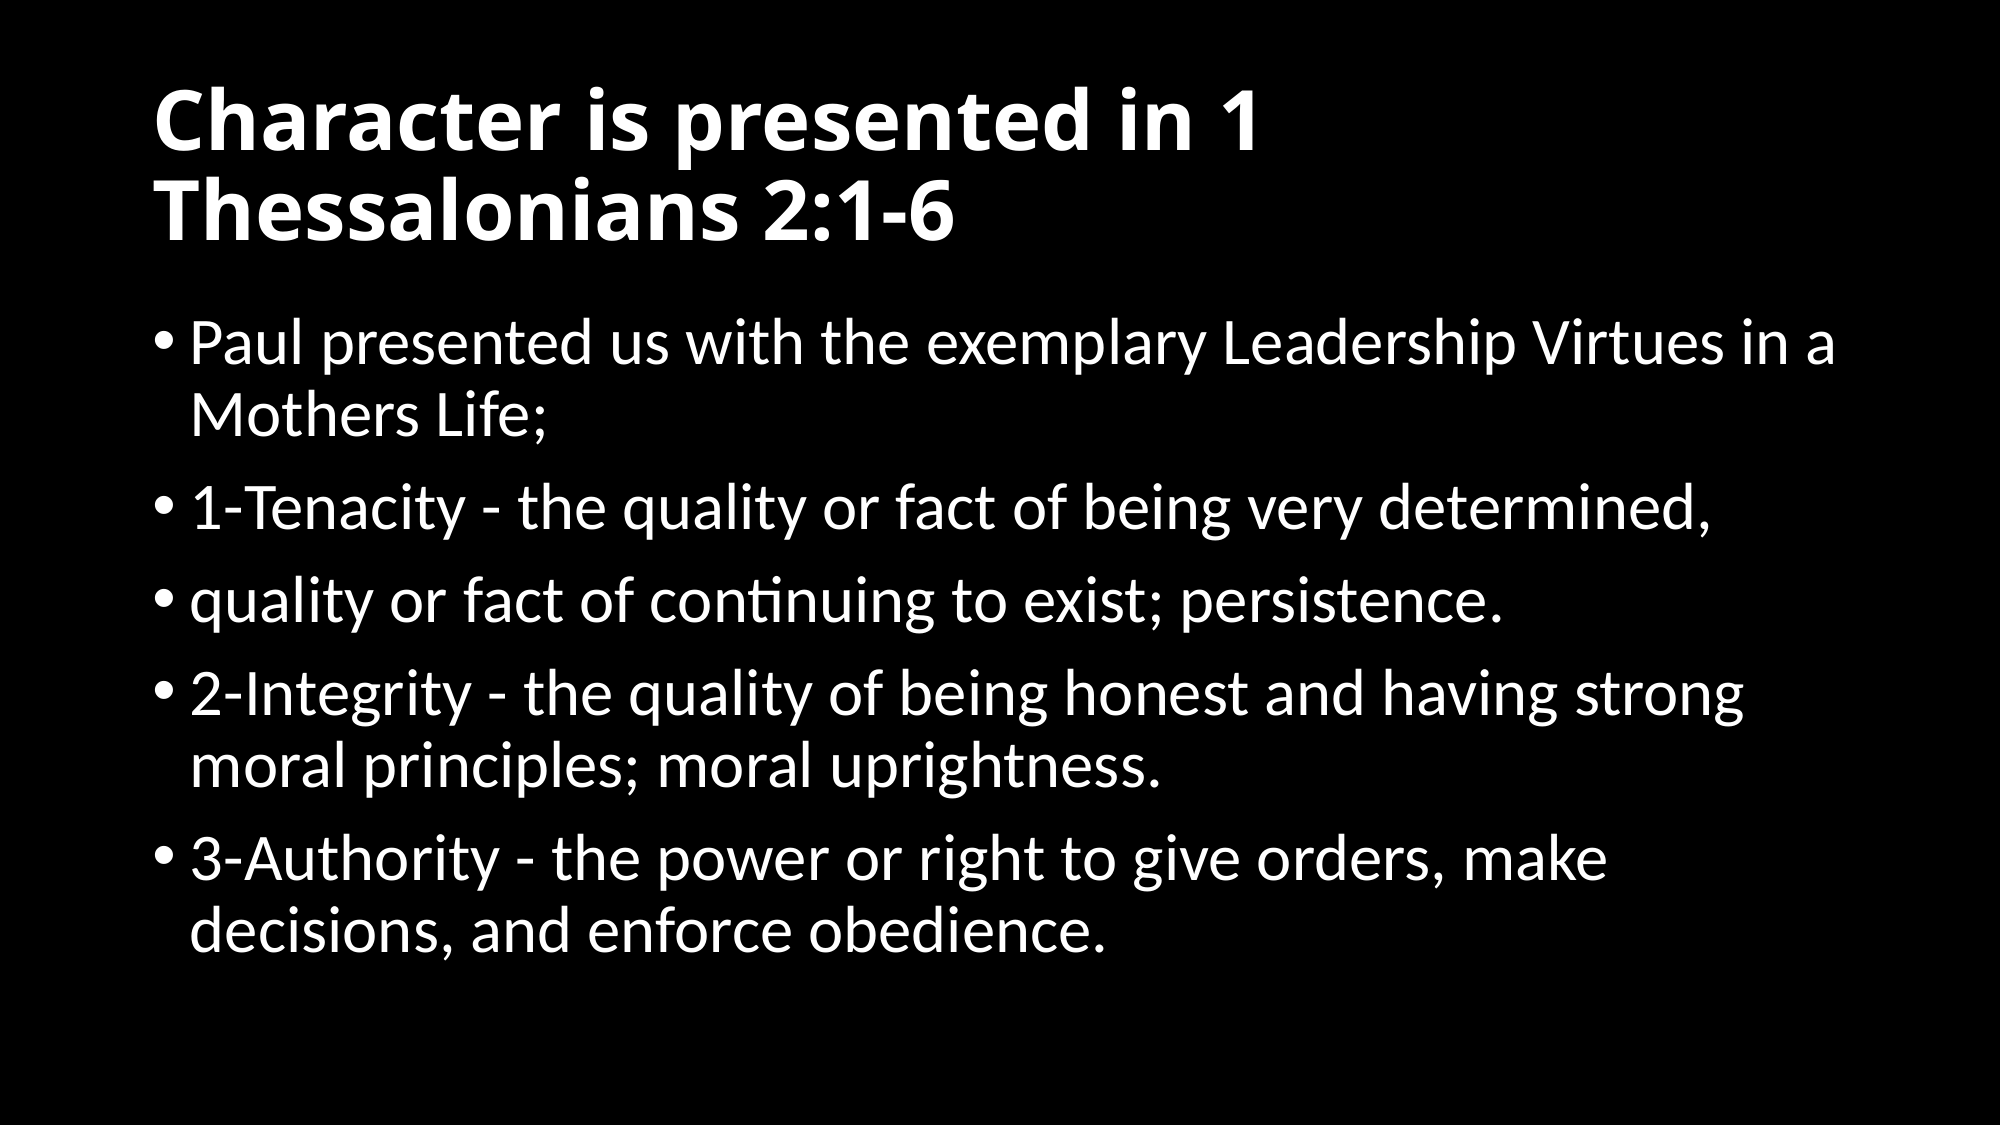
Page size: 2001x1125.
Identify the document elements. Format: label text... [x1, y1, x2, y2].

list Paul presented us with the exemplary Leadership Virtues in a Mothers Life; 1-Tenacity - the quality or fact of being very determined, quality or fact of continuing to exist; persistence. 2-Integrity - the quality of being honest and having strong moral principles; moral uprightness. 3-Authority - the power or right to give orders, make decisions, and enforce obedience. [137, 299, 1863, 1014]
title Character is presented in 1 Thessalonians 2:1-6 [137, 59, 1863, 278]
